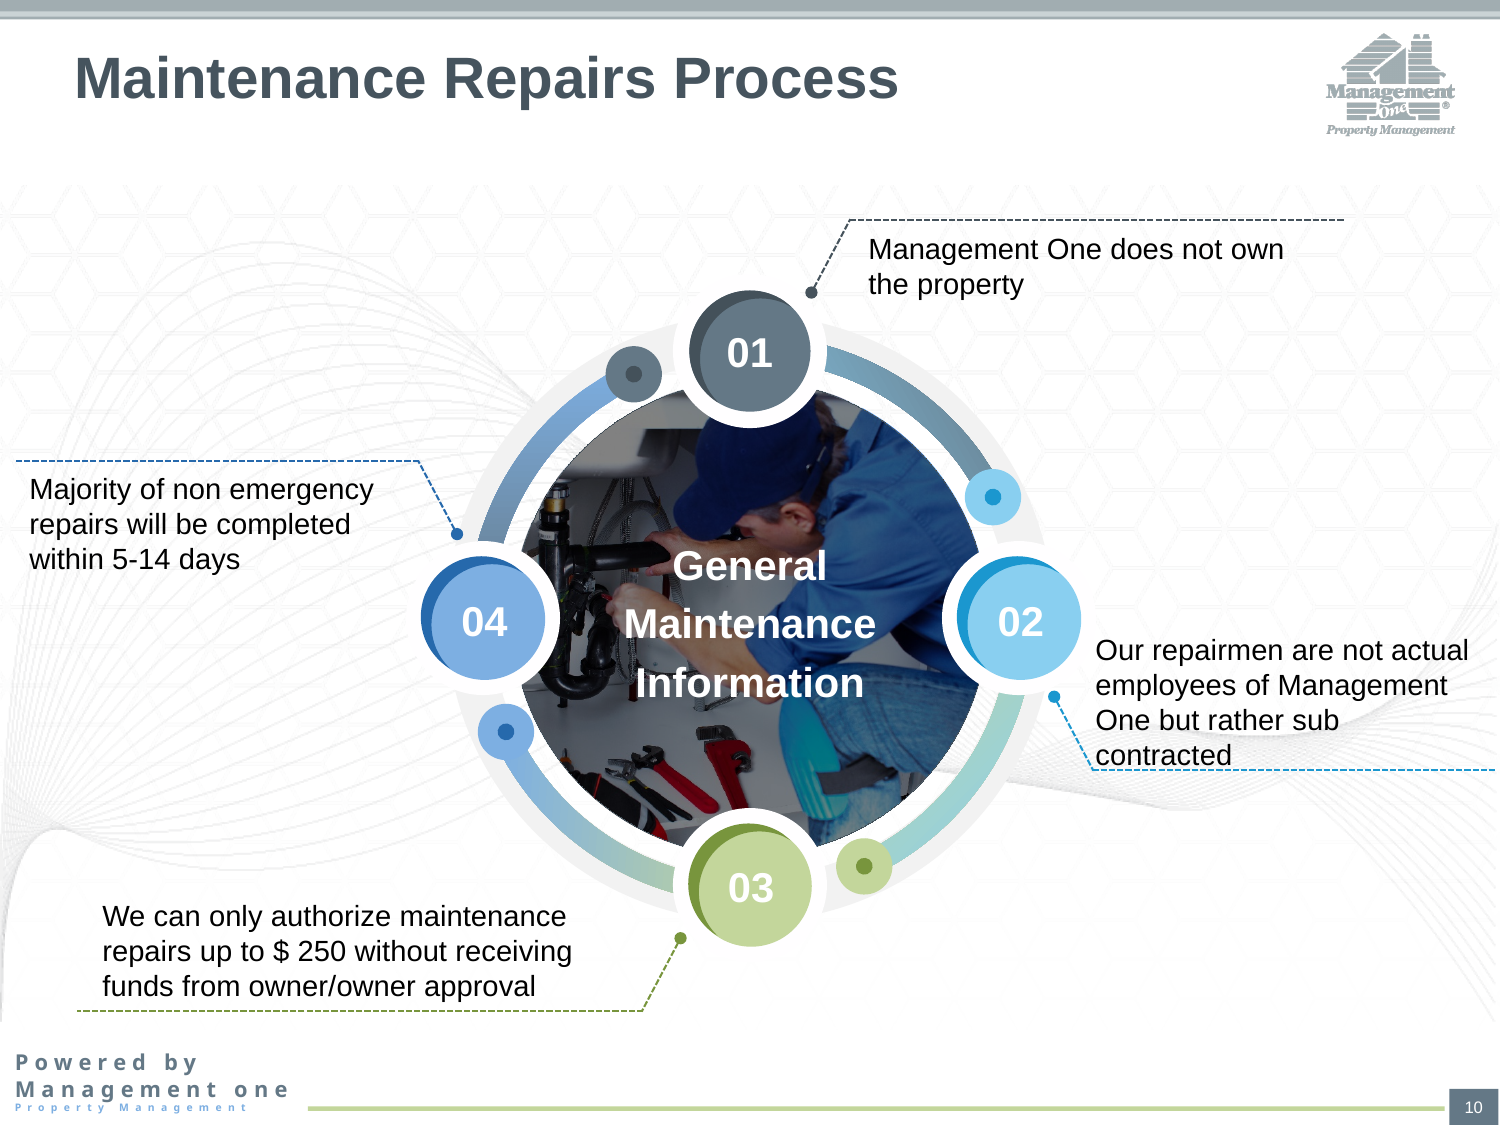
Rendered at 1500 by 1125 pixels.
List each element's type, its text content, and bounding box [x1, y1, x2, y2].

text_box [811, 219, 1345, 293]
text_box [672, 808, 827, 963]
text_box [405, 541, 560, 696]
title Maintenance Repairs Process [59, 25, 1302, 133]
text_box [13, 460, 458, 535]
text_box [672, 274, 827, 429]
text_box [1054, 696, 1498, 771]
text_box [941, 541, 1096, 696]
picture [1319, 26, 1461, 144]
picture [0, 176, 1500, 1030]
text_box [77, 938, 681, 1012]
slide_number 10 [1447, 1088, 1500, 1125]
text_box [468, 334, 1034, 902]
